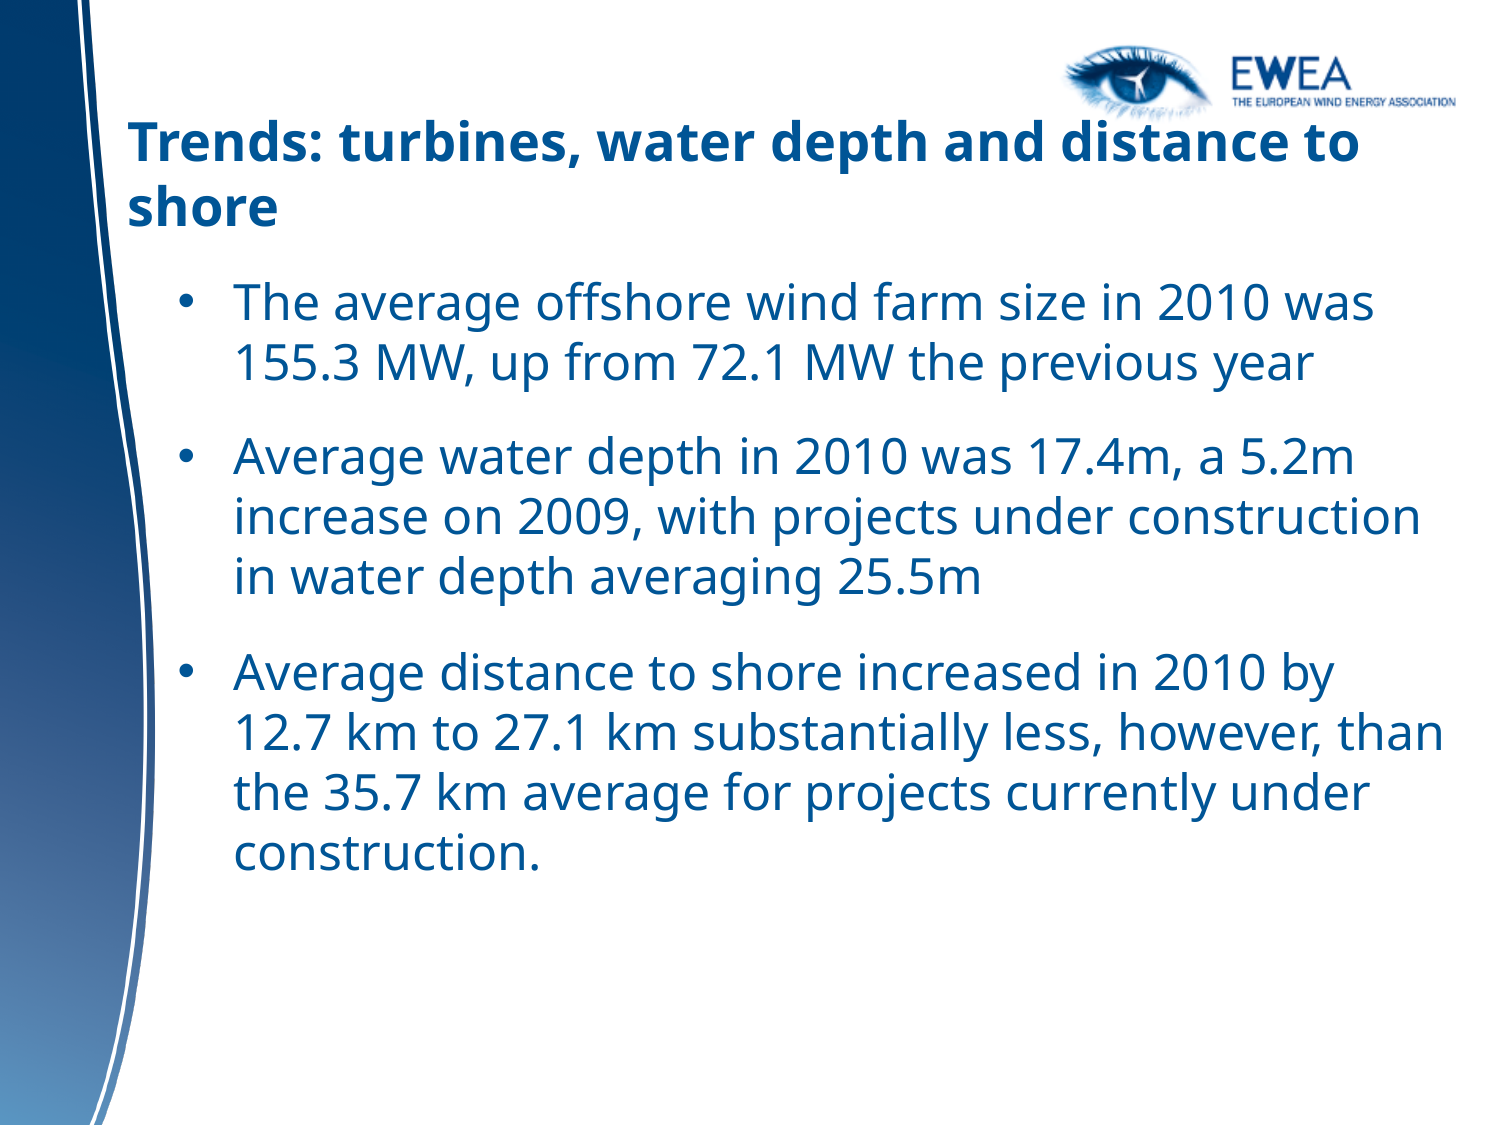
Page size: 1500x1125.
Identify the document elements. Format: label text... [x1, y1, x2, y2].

list The average offshore wind farm size in 2010 was 155.3 MW, up from 72.1 MW the previous year Average water depth in 2010 was 17.4m, a 5.2m increase on 2009, with projects under construction in water depth averaging 25.5m Average distance to shore increased in 2010 by 12.7 km to 27.1 km substantially less, however, than the 35.7 km average for projects currently under construction. [162, 262, 1463, 1005]
picture [1037, 24, 1481, 136]
title Trends: turbines, water depth and distance to shore [112, 99, 1463, 288]
picture [0, 0, 175, 1125]
